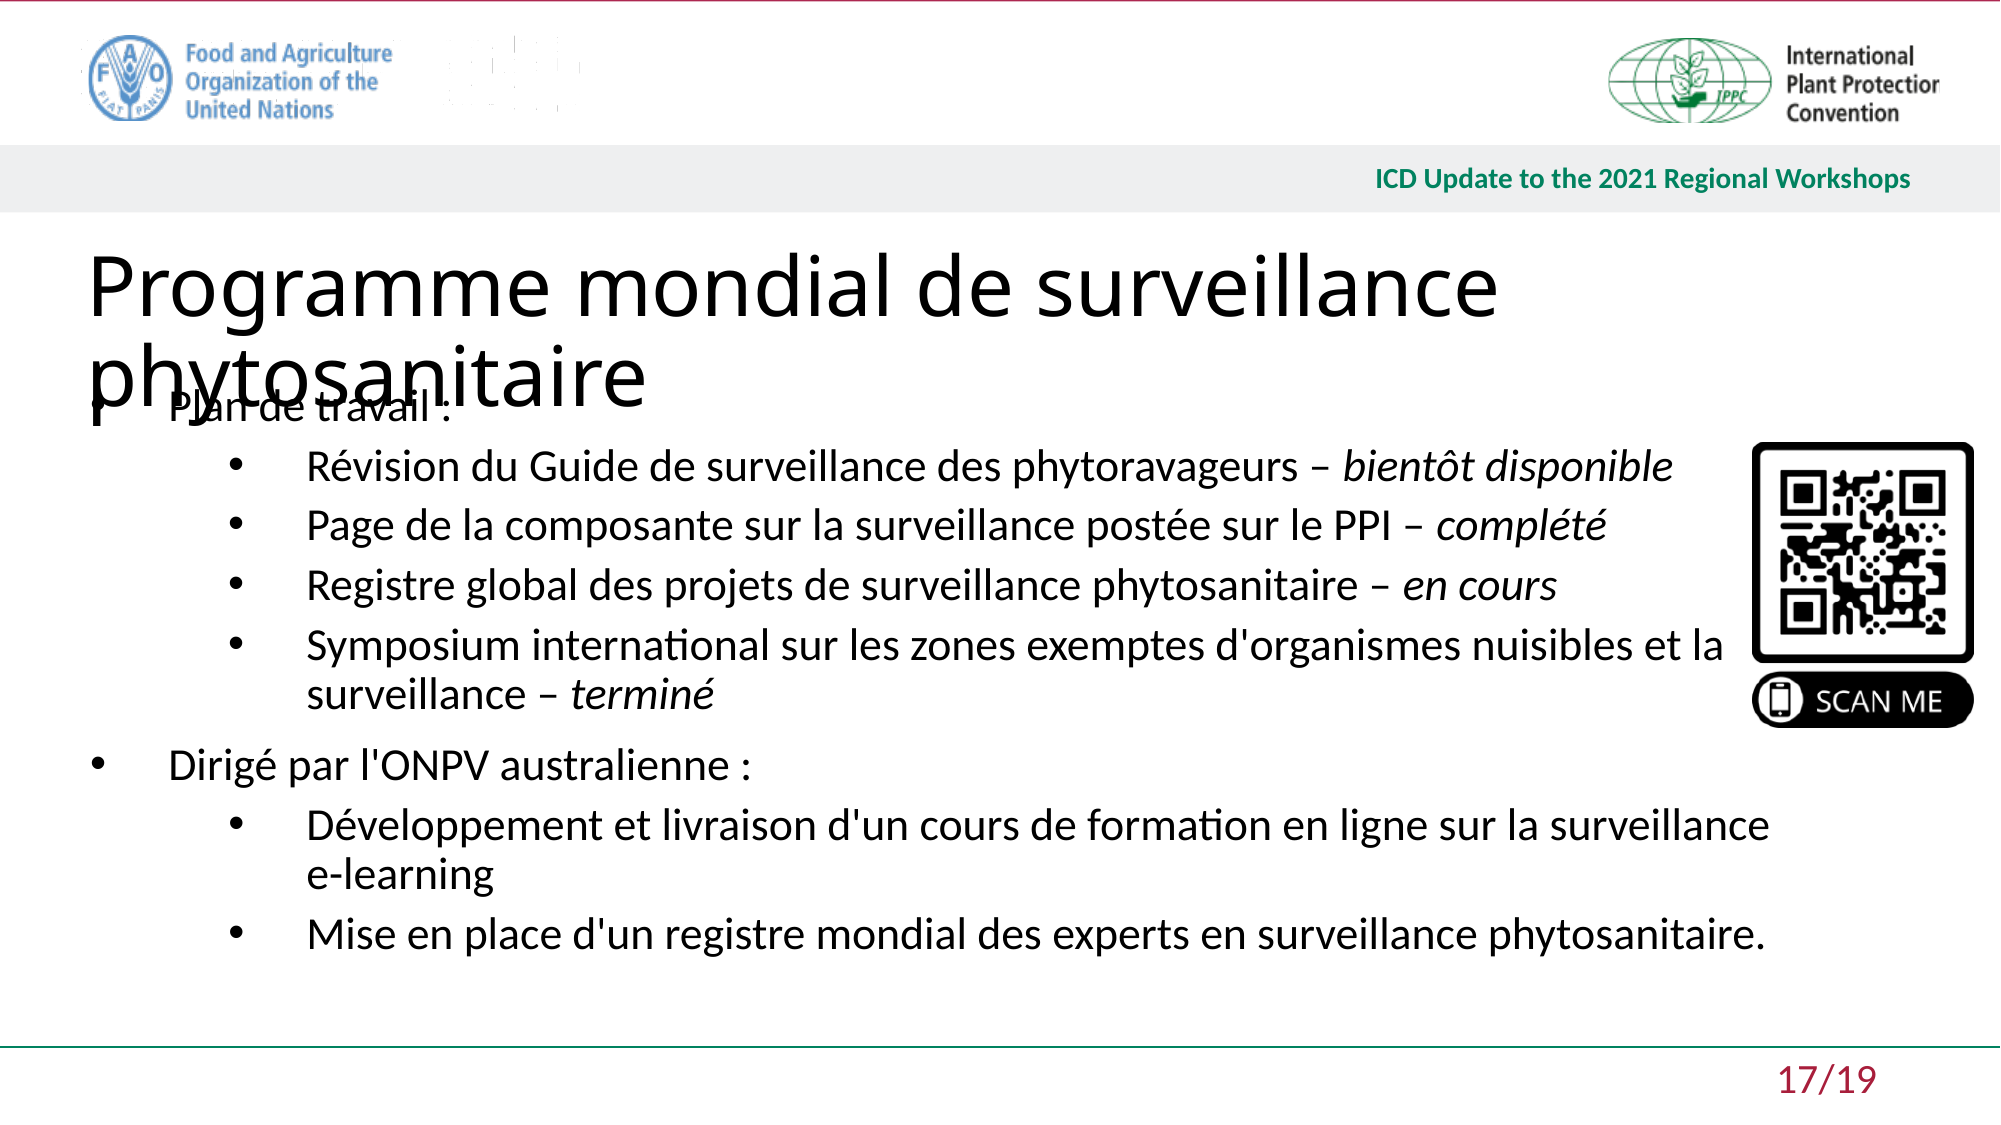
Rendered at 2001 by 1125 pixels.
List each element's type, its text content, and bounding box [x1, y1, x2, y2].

picture [1749, 437, 1977, 733]
list Plan de travail : Révision du Guide de surveillance des phytoravageurs – bientôt disponible Page de la composante sur la surveillance postée sur le PPI – complété Registre global des projets de surveillance phytosanitaire – en cours Symposium international sur les zones exemptes d'organismes nuisibles et la surveillance – terminé Dirigé par l'ONPV australienne : Développement et livraison d'un cours de formation en ligne sur la surveillance e-learning Mise en place d'un registre mondial des experts en surveillance phytosanitaire. [75, 374, 1791, 1000]
title Programme mondial de surveillance phytosanitaire [71, 237, 1934, 372]
